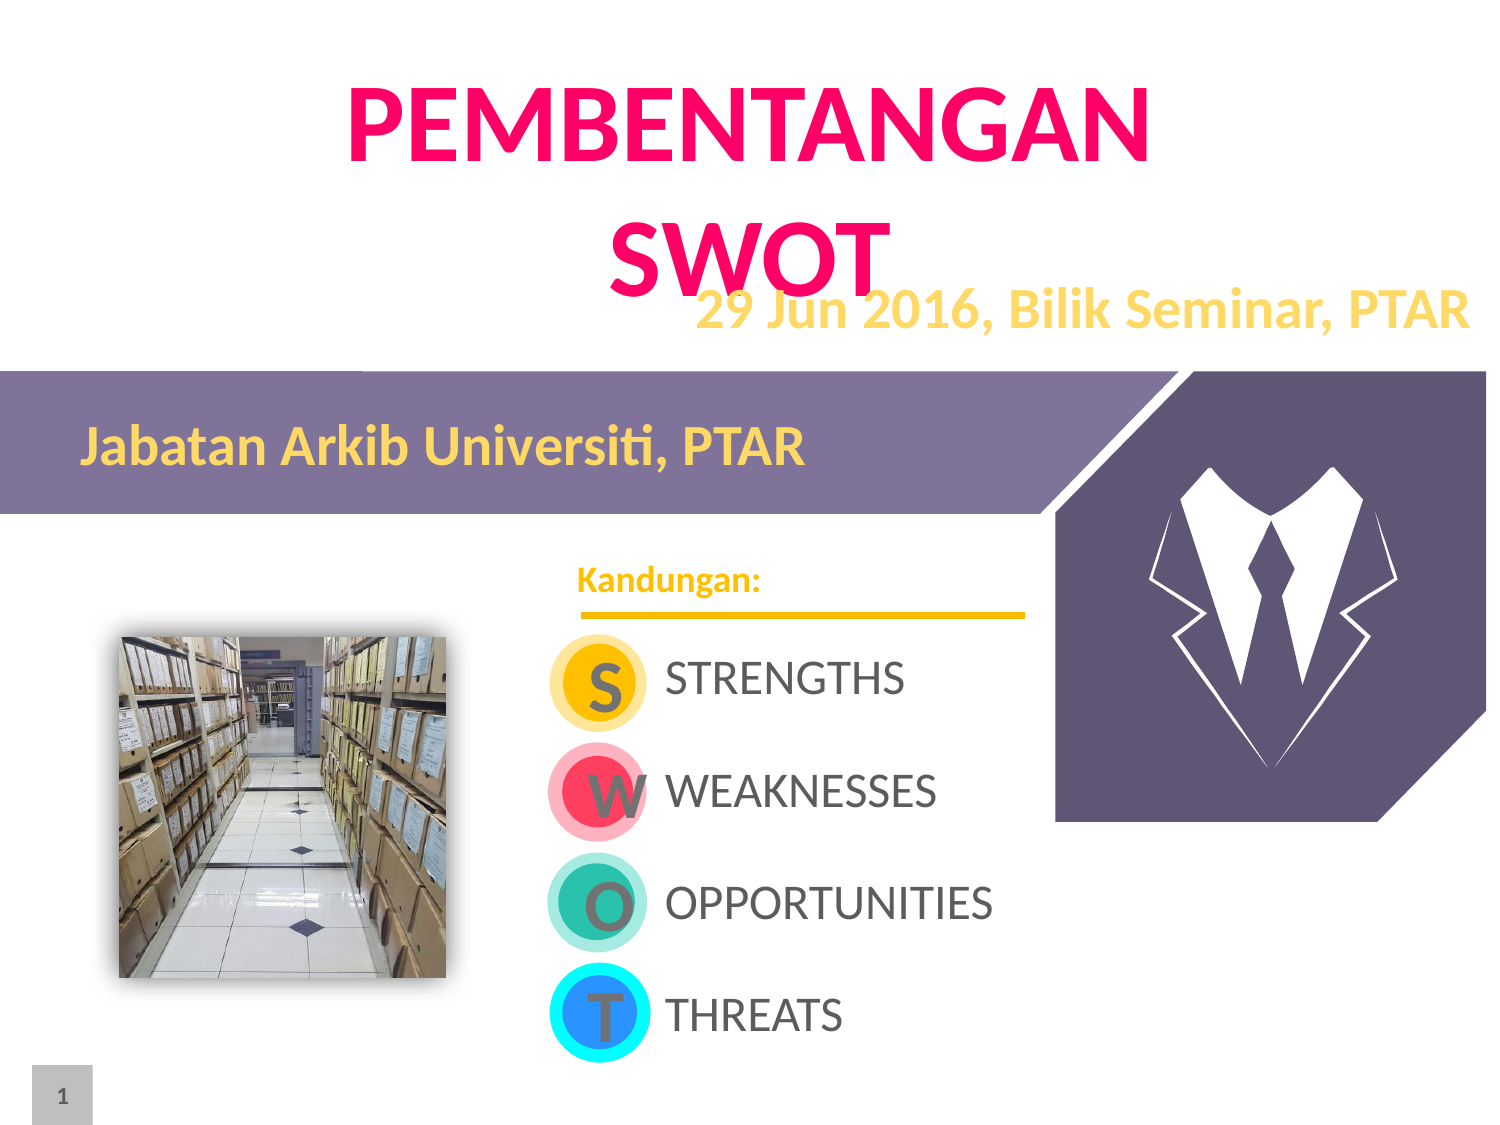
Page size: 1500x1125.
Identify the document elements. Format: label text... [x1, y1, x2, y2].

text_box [1055, 371, 1487, 823]
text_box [547, 742, 647, 842]
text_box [547, 852, 648, 953]
text_box 29 Jun 2016, Bilik Seminar, PTAR [680, 262, 1487, 348]
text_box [549, 962, 651, 1063]
text_box Kandungan: [562, 547, 777, 608]
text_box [0, 371, 1053, 514]
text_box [549, 634, 647, 733]
title PEMBENTANGAN SWOT [287, 154, 1213, 213]
text_box OPPORTUNITIES [652, 861, 1117, 937]
text_box THREATS [655, 974, 1117, 1049]
picture [119, 637, 446, 978]
text_box WEAKNESSES [651, 749, 1051, 825]
text_box STRENGTHS [651, 637, 1050, 713]
